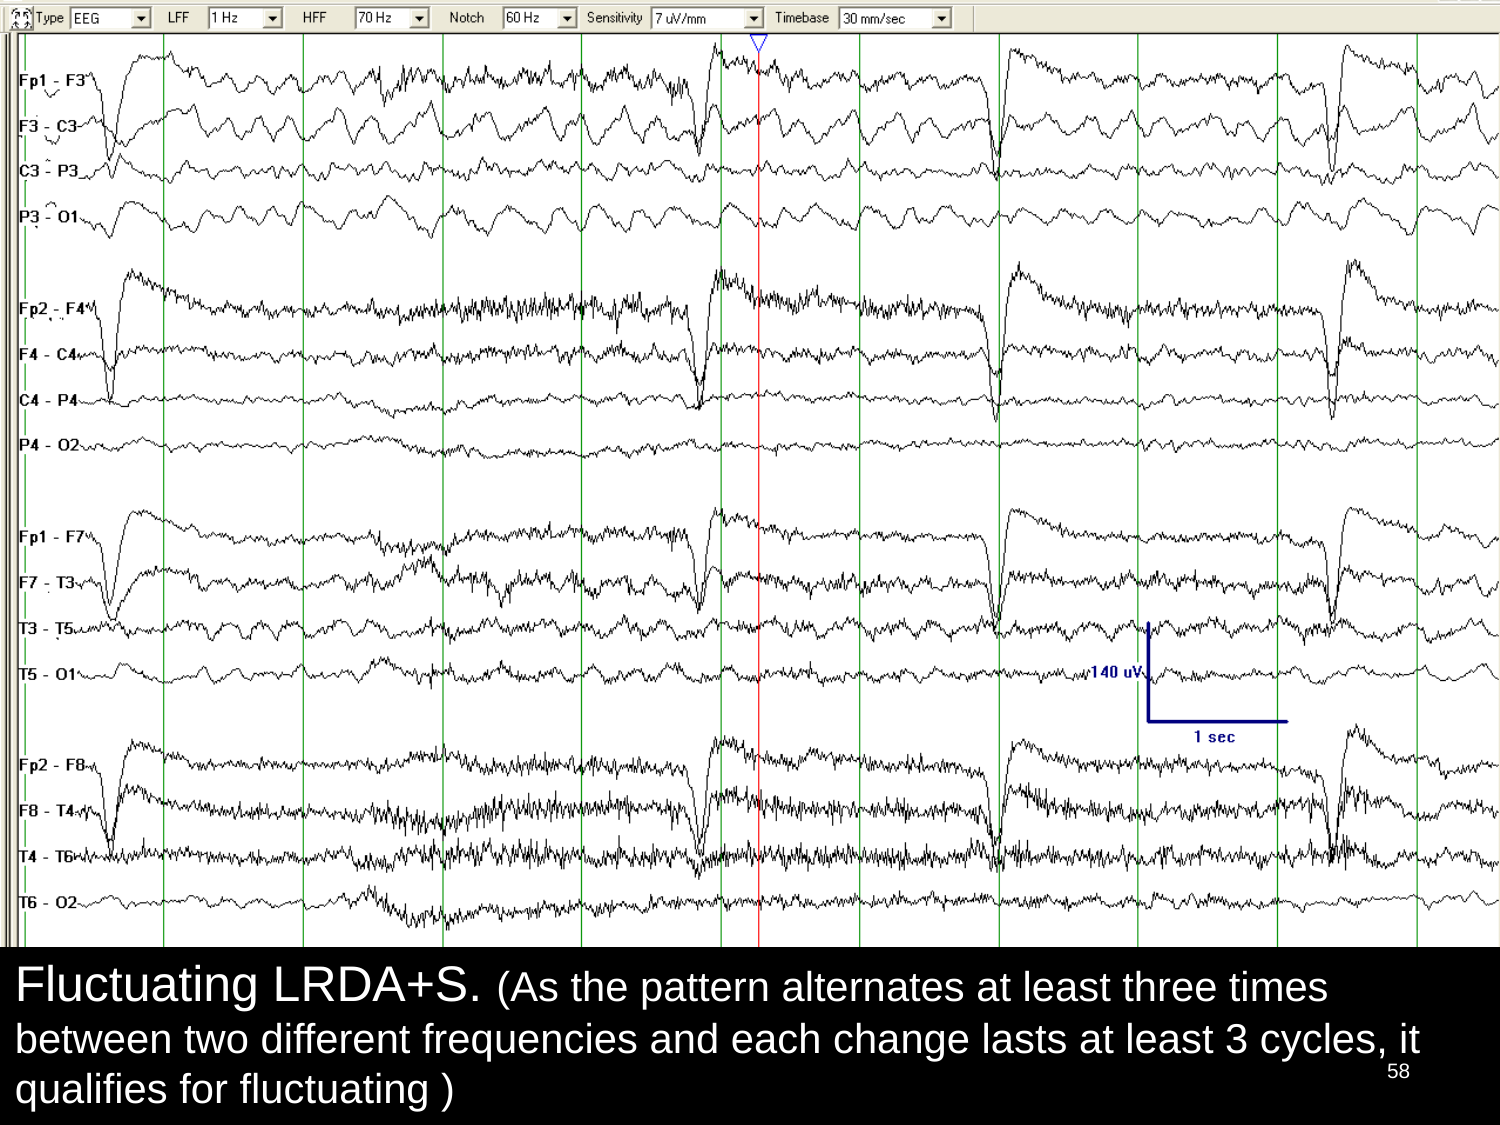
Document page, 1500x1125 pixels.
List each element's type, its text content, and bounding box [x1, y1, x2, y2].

picture [0, 0, 1500, 947]
slide_number 58 [1074, 1024, 1426, 1101]
text_box Fluctuating LRDA+S. (As the pattern alternates at least three times between two different frequencies and each change lasts at least 3 cycles, it qualifies for fluctuating ) [0, 953, 1500, 1120]
